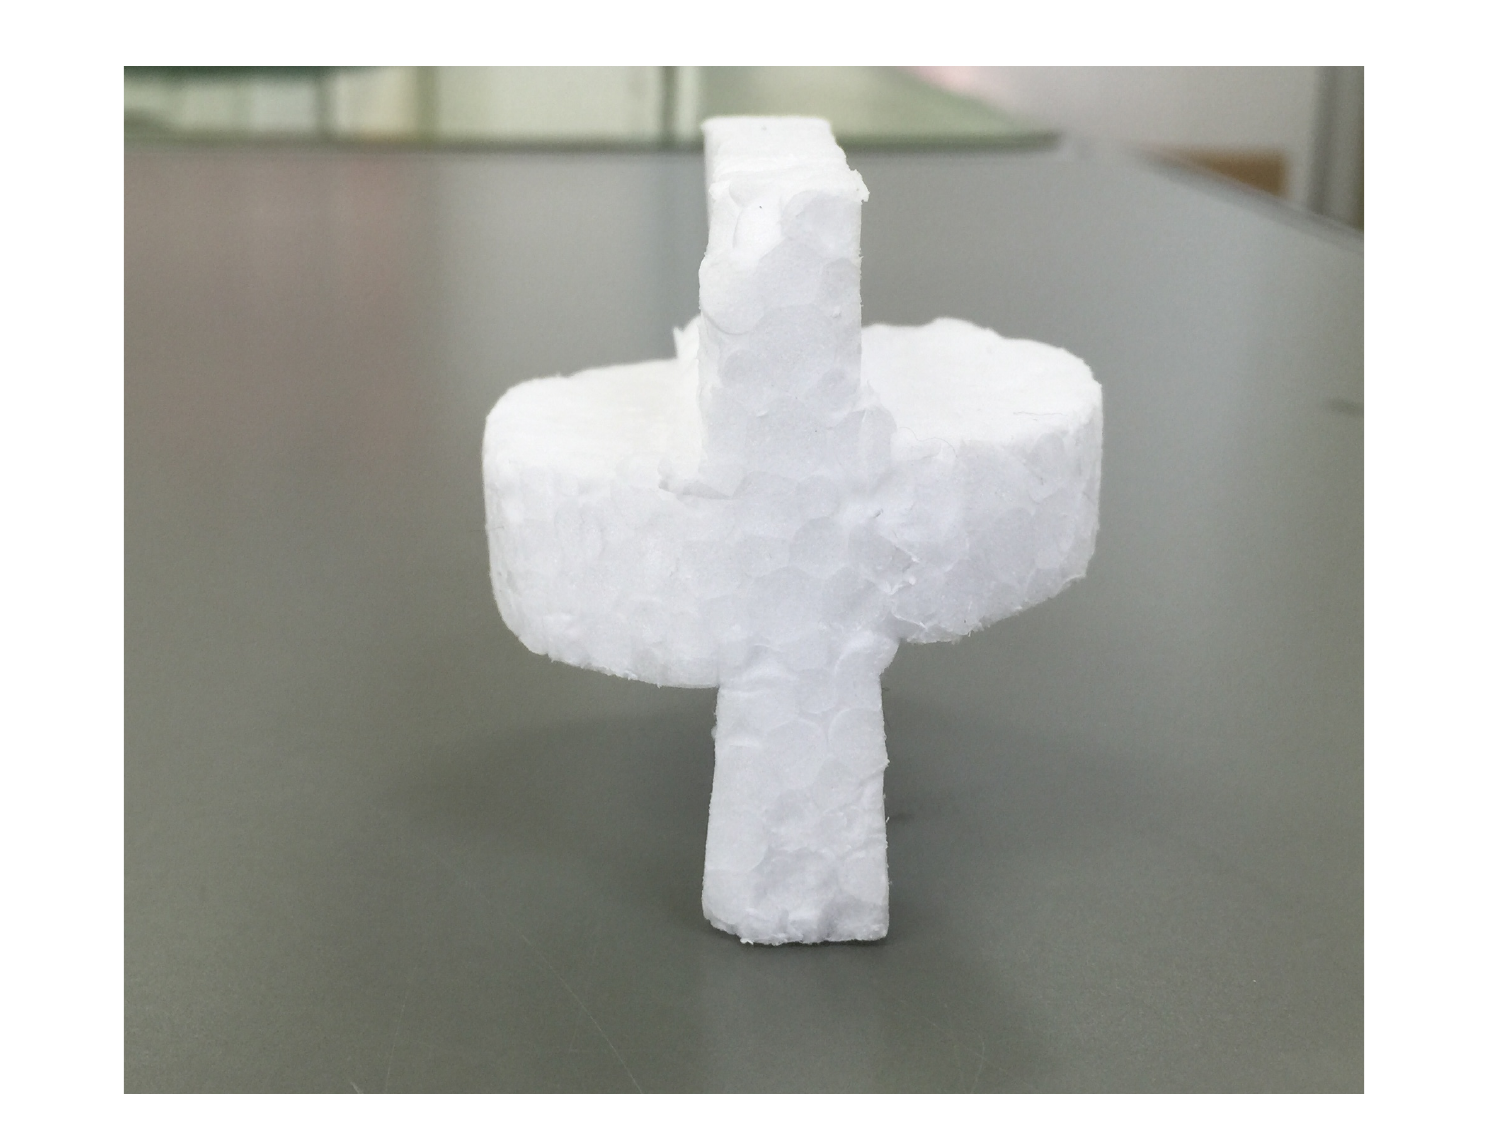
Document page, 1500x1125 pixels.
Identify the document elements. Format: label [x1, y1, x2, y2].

picture [123, 66, 1365, 1095]
